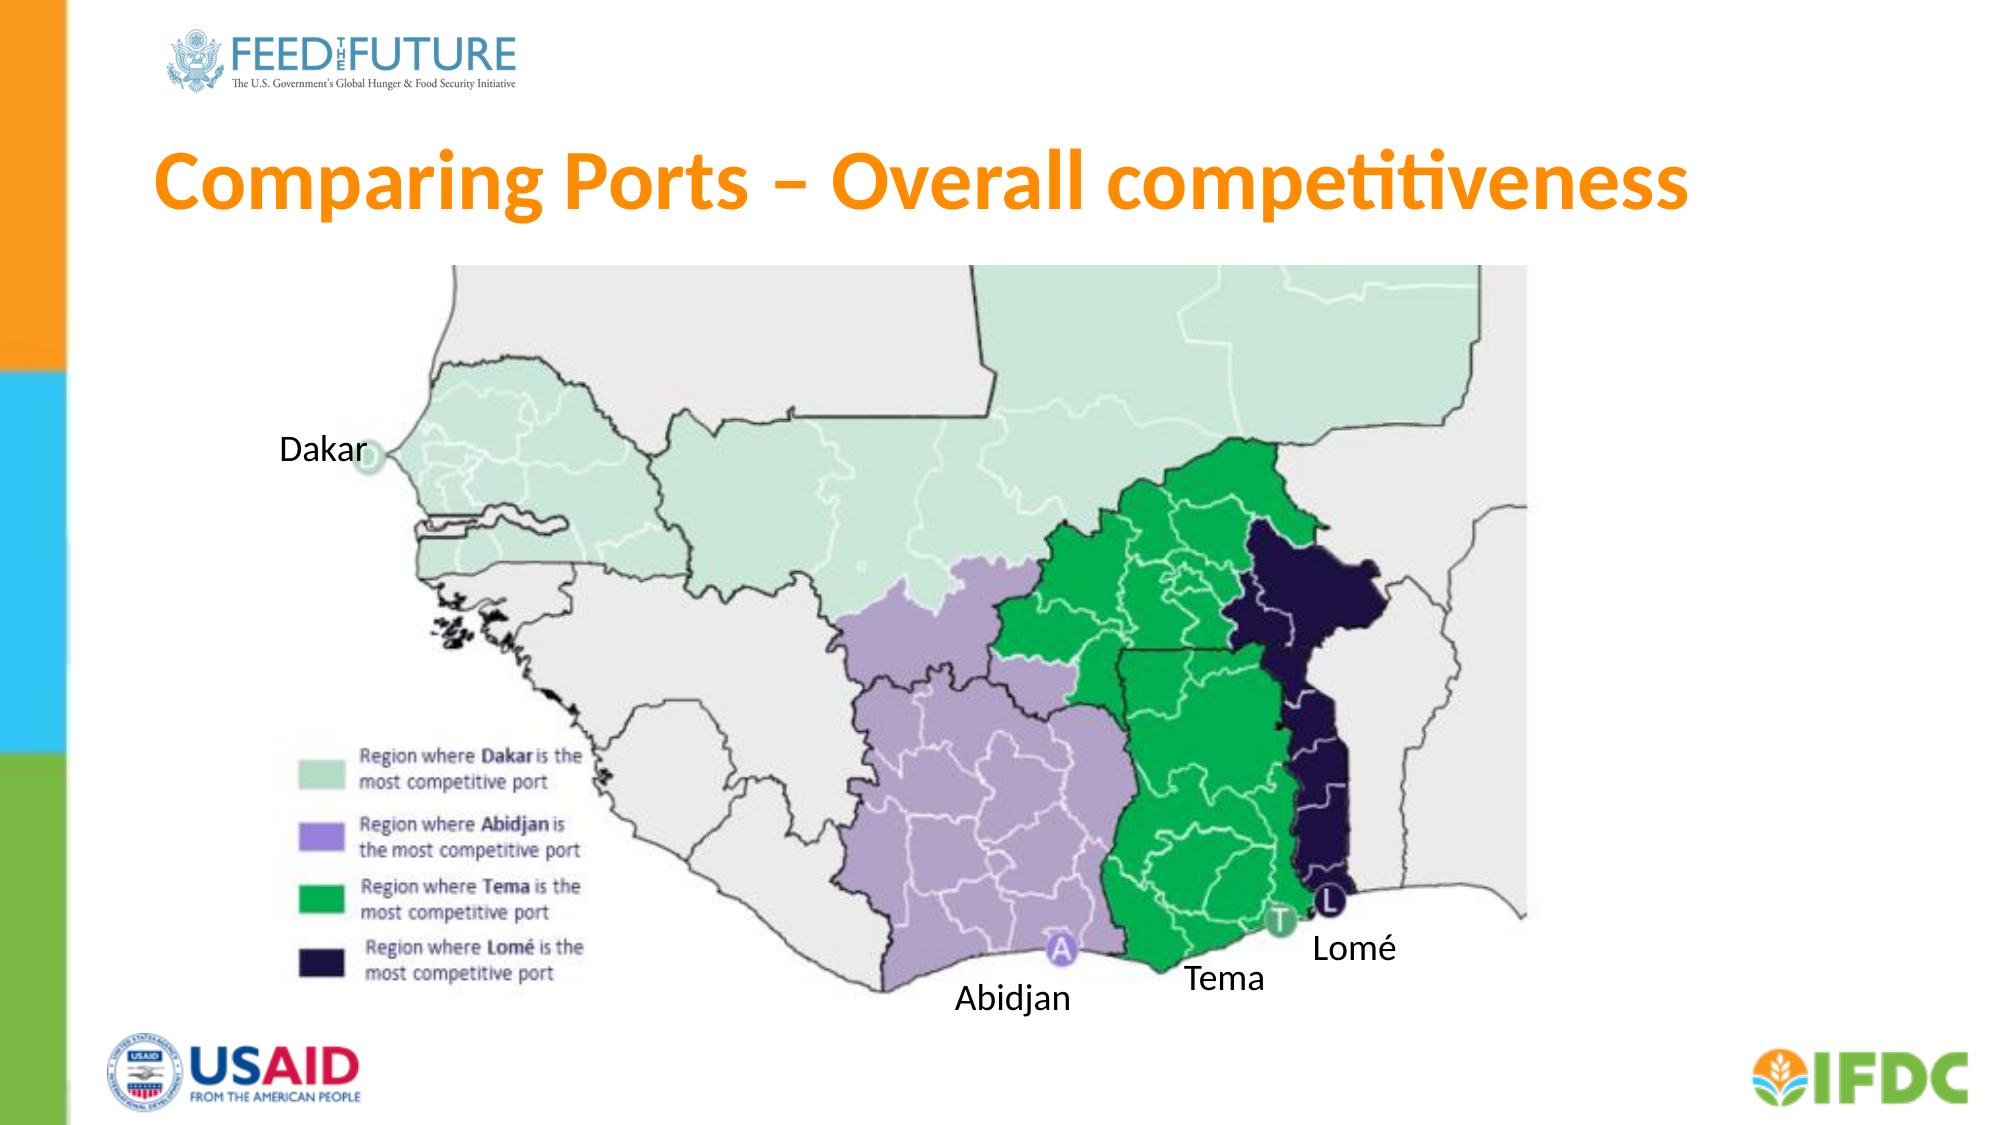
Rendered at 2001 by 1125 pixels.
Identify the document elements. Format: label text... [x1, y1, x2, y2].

picture [1744, 1043, 1979, 1115]
picture [107, 1033, 382, 1117]
picture [0, 0, 71, 1125]
picture [245, 265, 1547, 1006]
title Comparing Ports – Overall competitiveness [139, 127, 1946, 236]
text_box Abidjan [940, 1006, 1110, 1026]
picture [137, 5, 547, 120]
